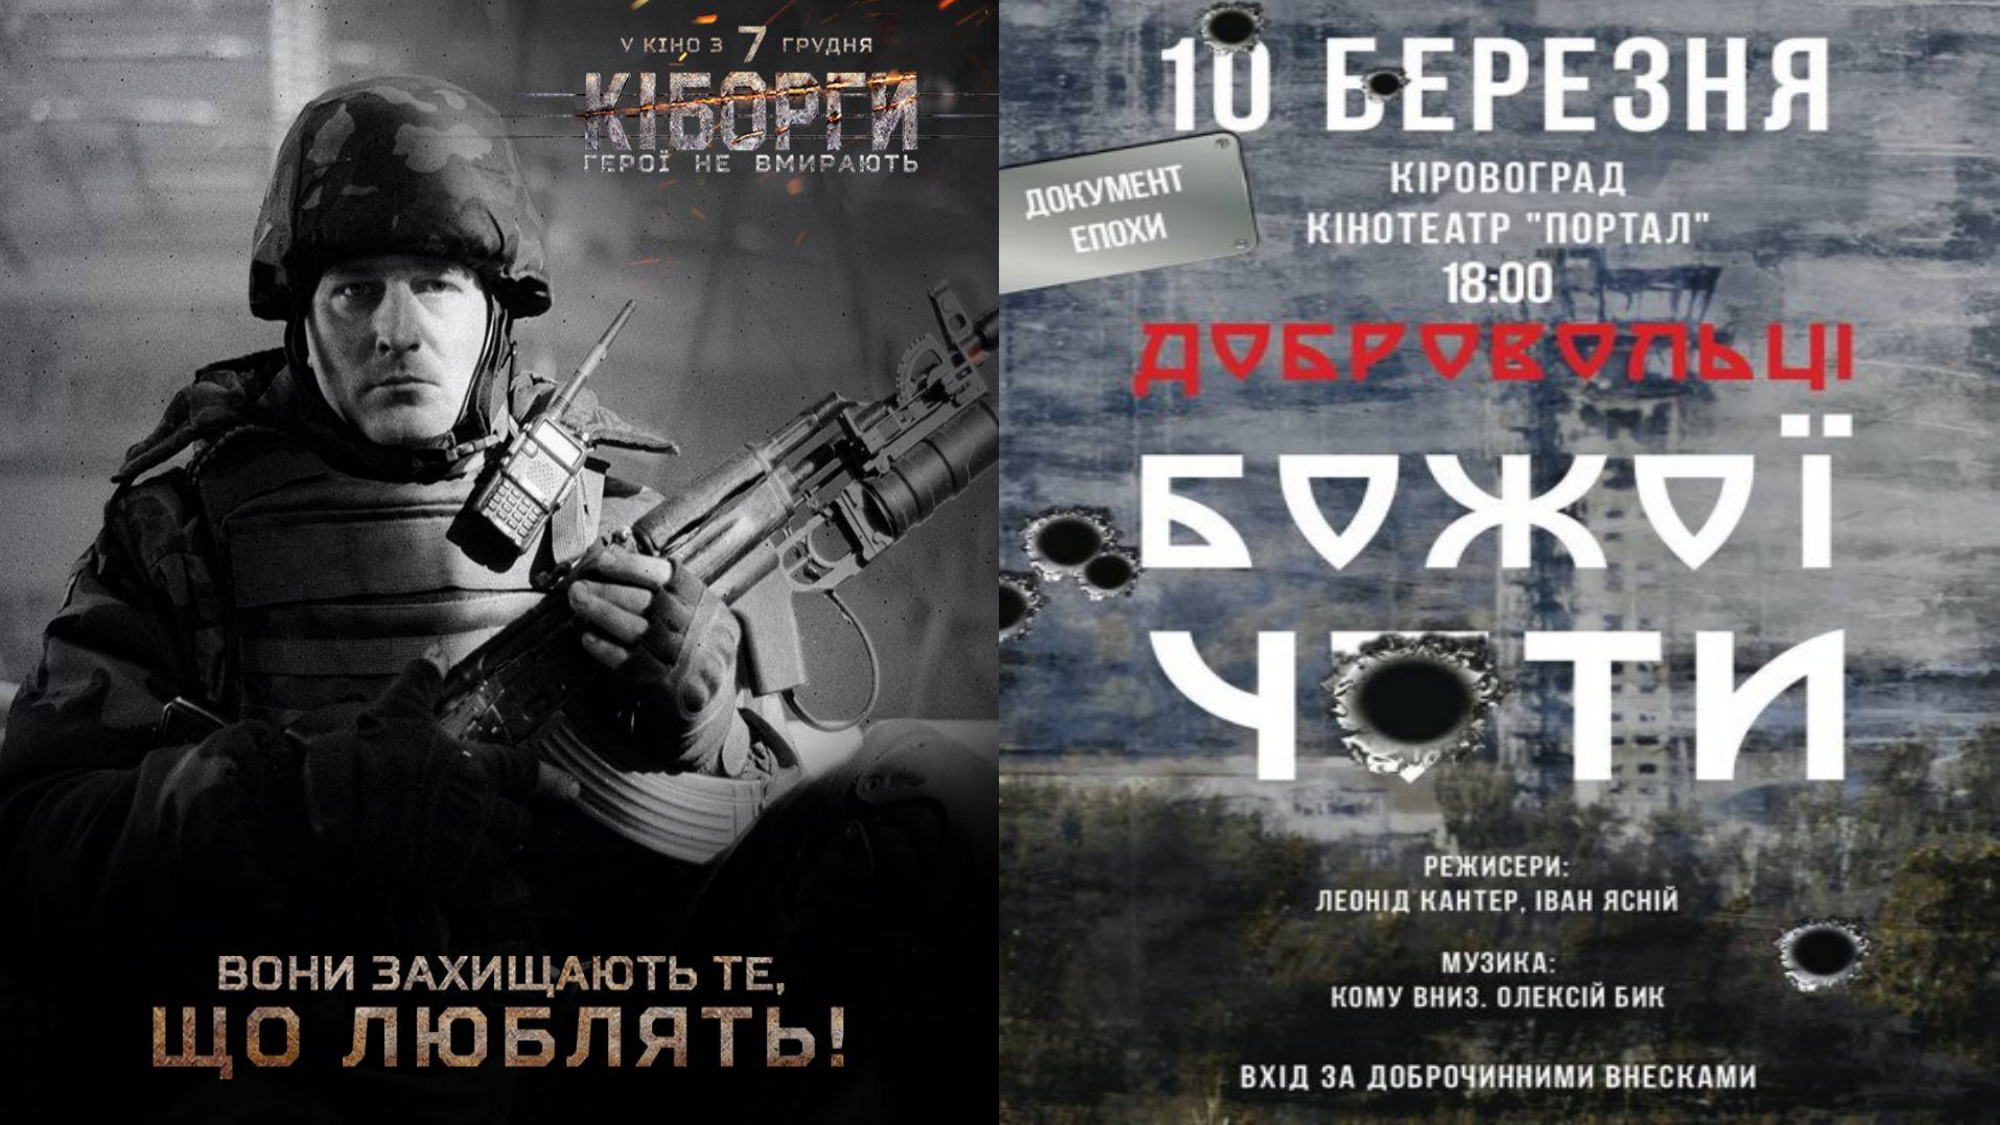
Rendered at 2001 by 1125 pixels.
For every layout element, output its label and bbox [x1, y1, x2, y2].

picture [999, 0, 2000, 1125]
list [0, 0, 999, 1125]
